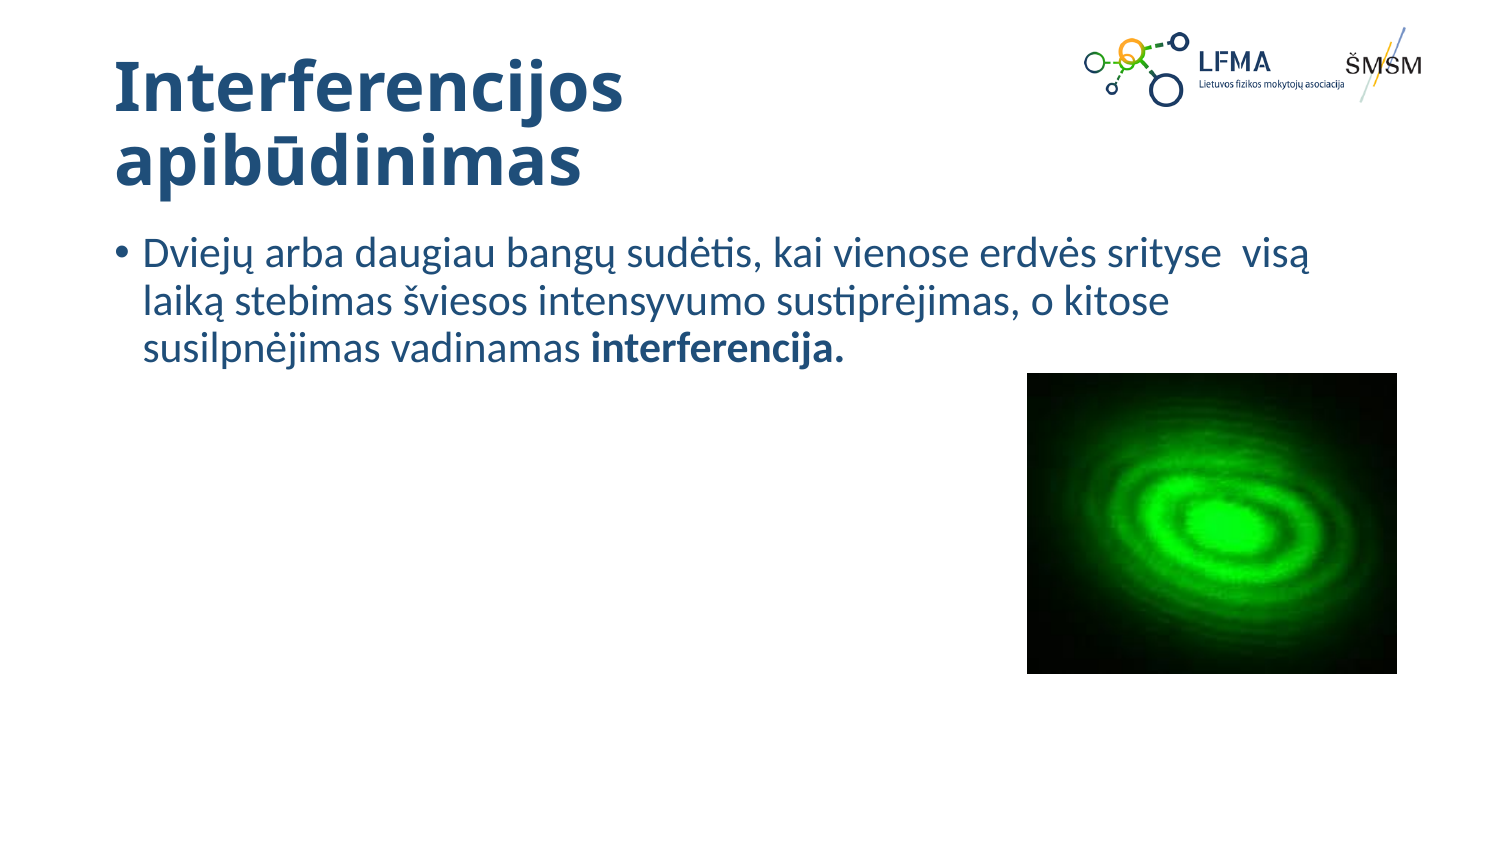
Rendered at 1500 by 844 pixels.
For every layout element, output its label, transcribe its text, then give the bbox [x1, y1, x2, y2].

list Dviejų arba daugiau bangų sudėtis, kai vienose erdvės srityse visą laiką stebimas šviesos intensyvumo sustiprėjimas, o kitose susilpnėjimas vadinamas interferencija. [103, 224, 1397, 760]
picture [1026, 373, 1397, 674]
title Interferencijos apibūdinimas [103, 44, 1027, 208]
picture [1084, 14, 1458, 119]
